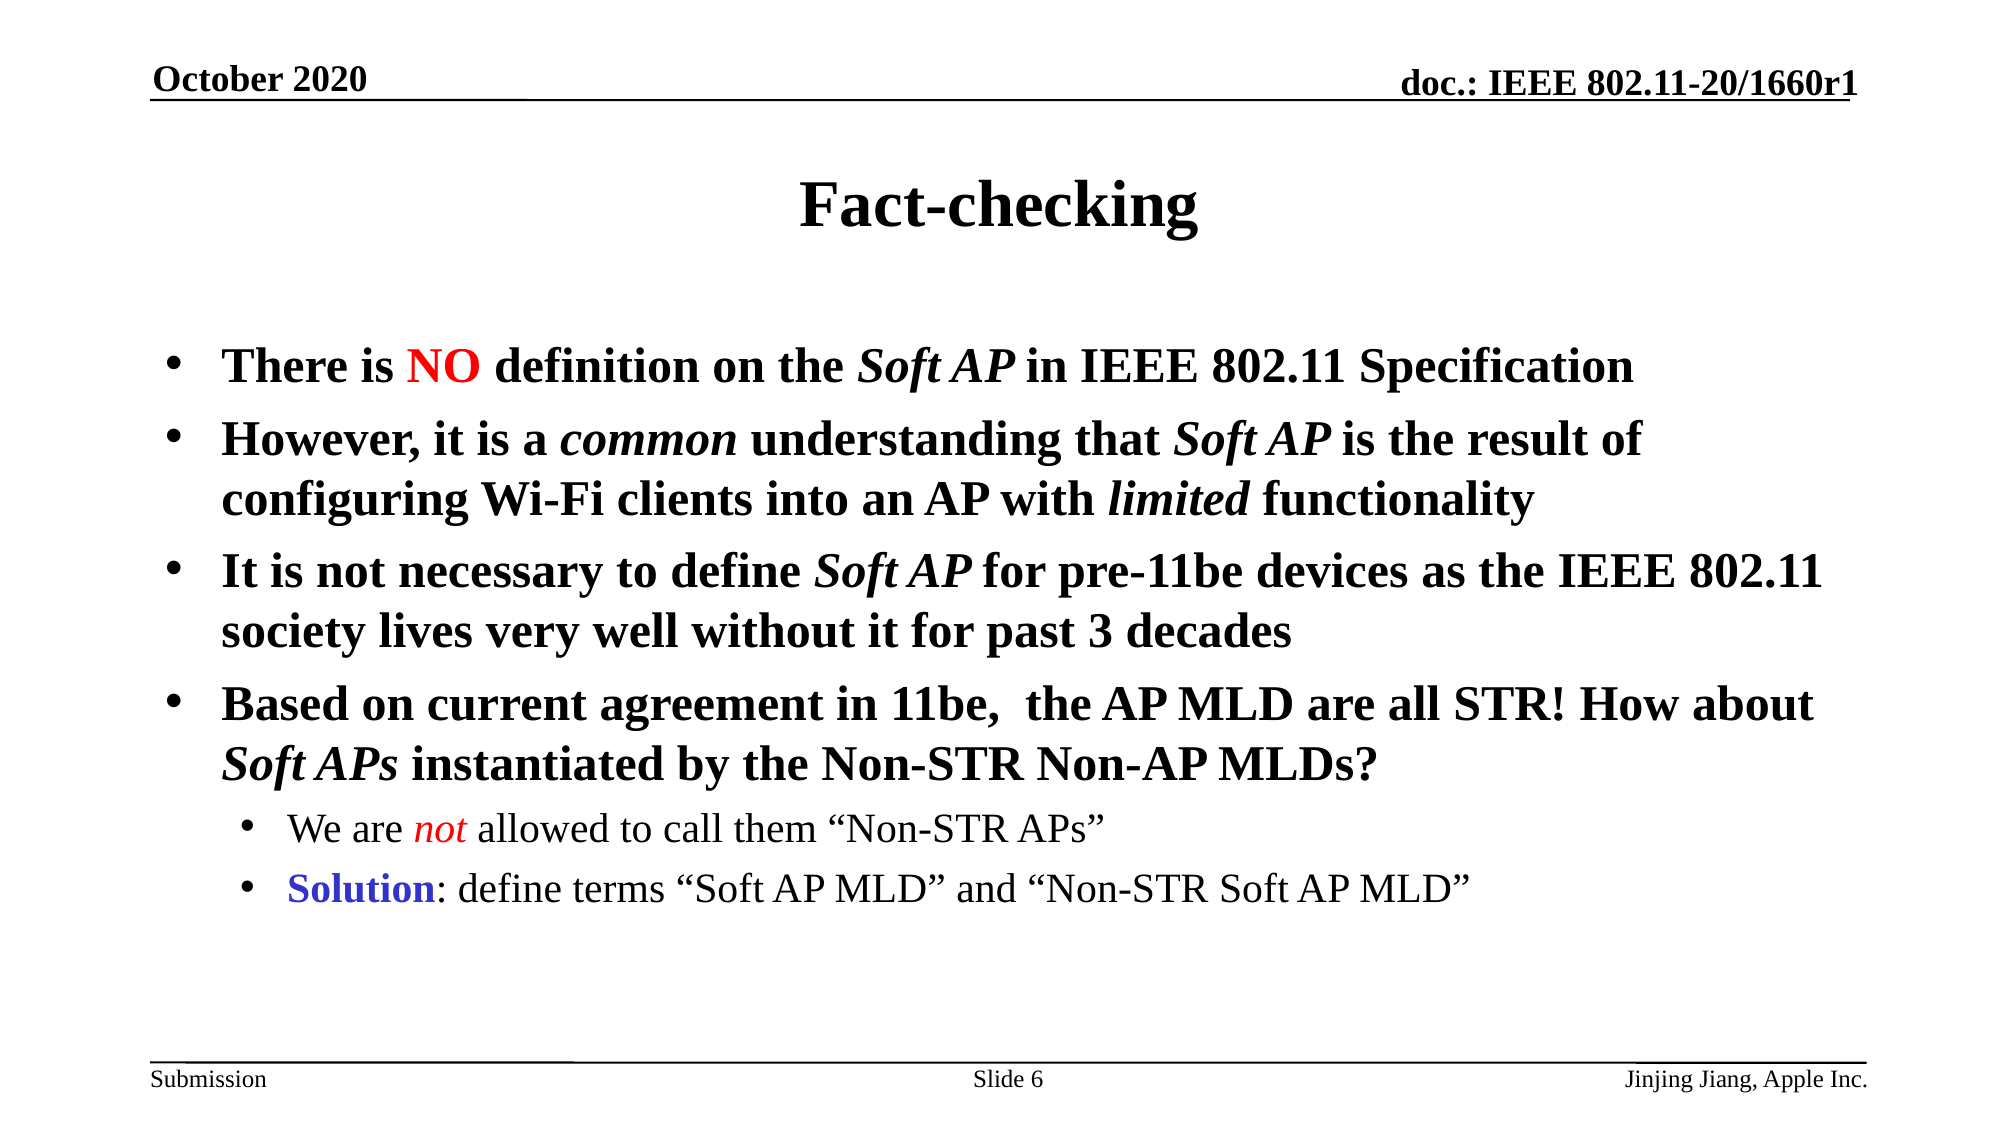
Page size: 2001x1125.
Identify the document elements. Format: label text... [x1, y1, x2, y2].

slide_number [152, 54, 563, 100]
slide_number Slide 6 [950, 1061, 1067, 1123]
footer Jinjing Jiang, Apple Inc. [1171, 1061, 1869, 1093]
list There is NO definition on the Soft AP in IEEE 802.11 Specification However, it is a common understanding that Soft AP is the result of configuring Wi-Fi clients into an AP with limited functionality It is not necessary to define Soft AP for pre-11be devices as the IEEE 802.11 society lives very well without it for past 3 decades Based on current agreement in 11be, the AP MLD are all STR! How about Soft APs instantiated by the Non-STR Non-AP MLDs? We are not allowed to call them “Non-STR APs” Solution: define terms “Soft AP MLD” and “Non-STR Soft AP MLD” [149, 324, 1850, 1000]
title Fact-checking [149, 112, 1850, 288]
